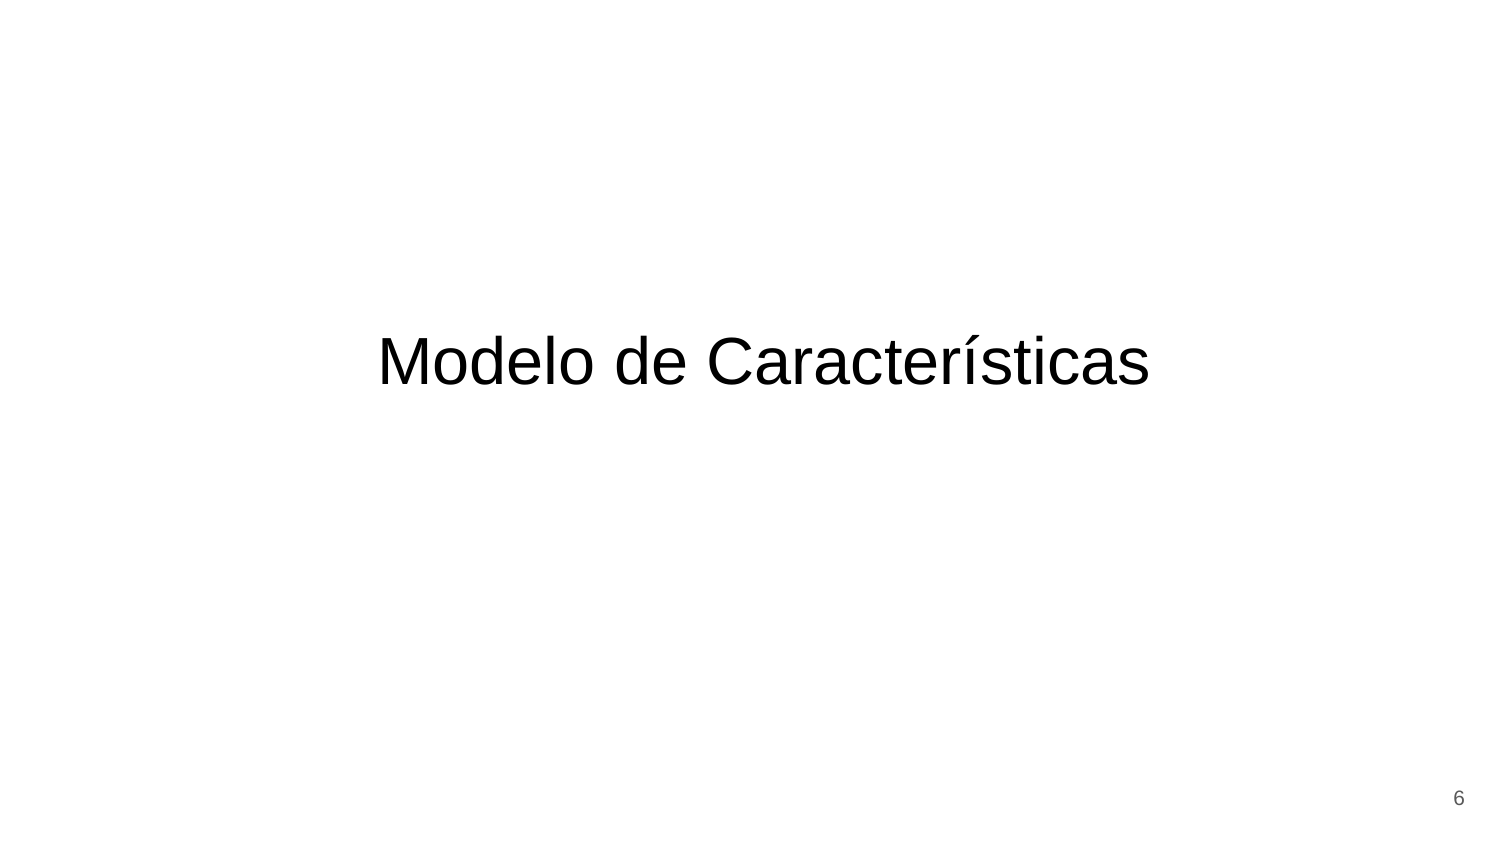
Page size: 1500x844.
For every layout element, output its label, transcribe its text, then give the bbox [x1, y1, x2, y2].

slide_number 6 [1389, 764, 1480, 830]
title Modelo de Características [362, 302, 1192, 512]
